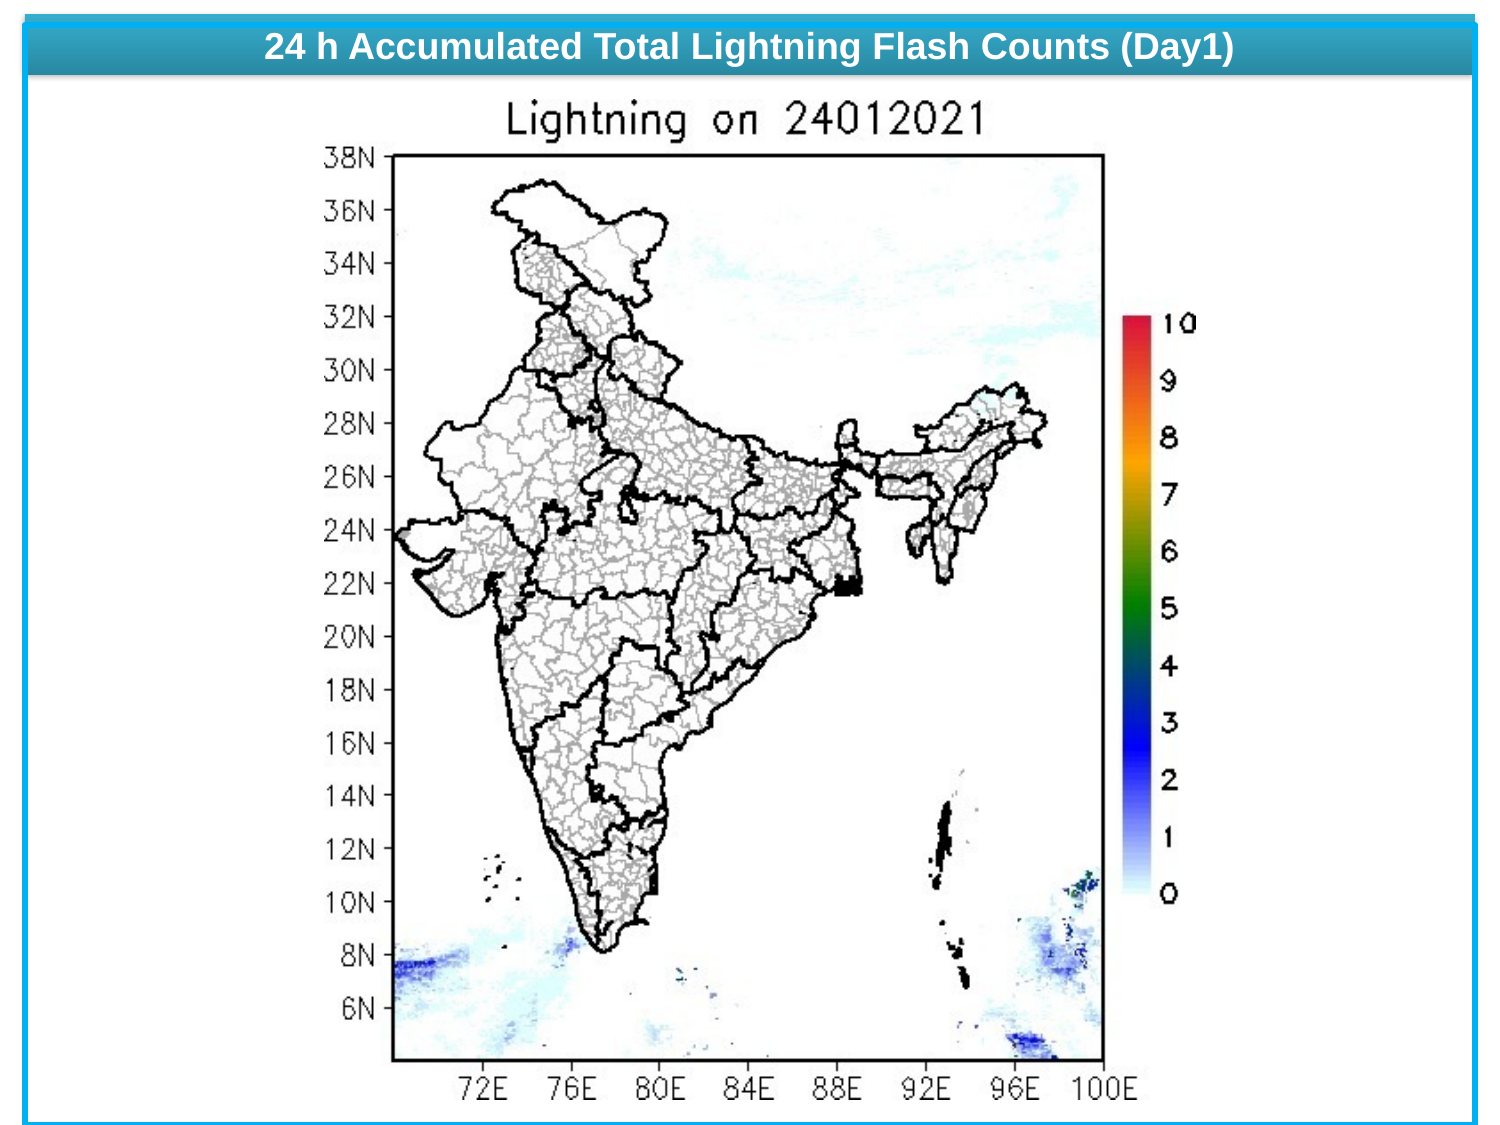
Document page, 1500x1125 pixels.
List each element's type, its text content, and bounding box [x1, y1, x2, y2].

picture [324, 99, 1196, 1101]
text_box [23, 23, 1477, 1125]
text_box 24 h Accumulated Total Lightning Flash Counts (Day1) [24, 14, 1475, 23]
